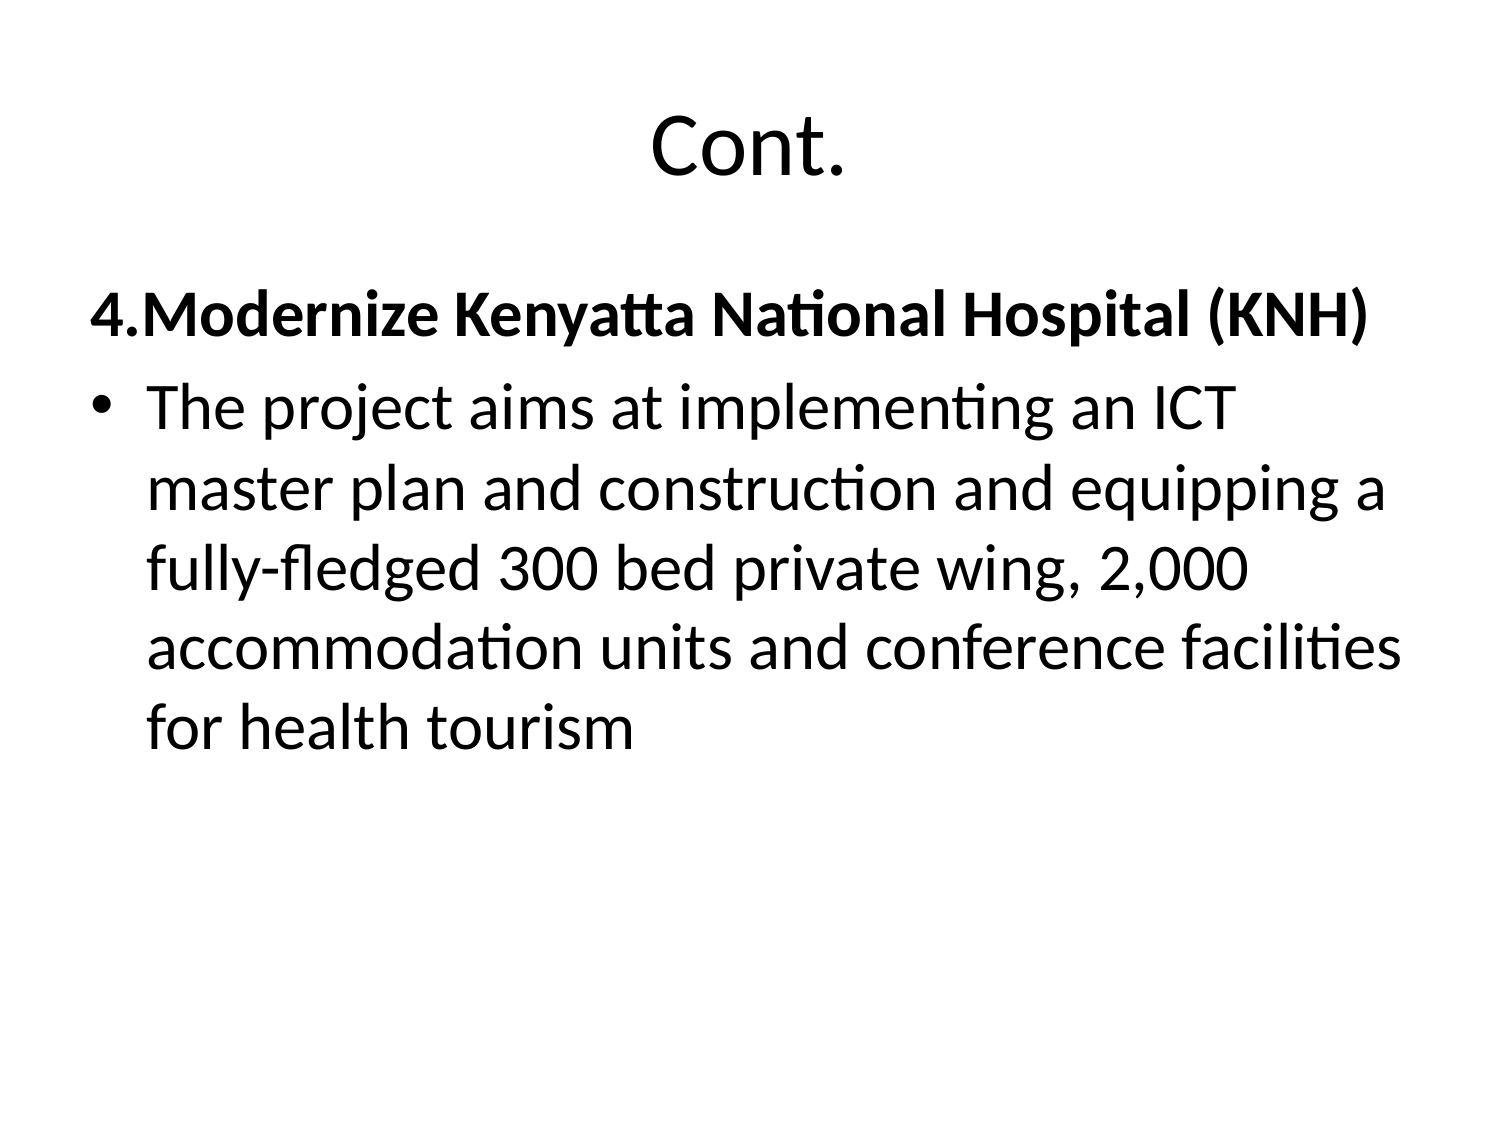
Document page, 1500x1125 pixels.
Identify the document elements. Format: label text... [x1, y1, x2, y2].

title Cont. [75, 45, 1425, 233]
list 4.Modernize Kenyatta National Hospital (KNH) The project aims at implementing an ICT master plan and construction and equipping a fully-fledged 300 bed private wing, 2,000 accommodation units and conference facilities for health tourism [75, 262, 1425, 1005]
